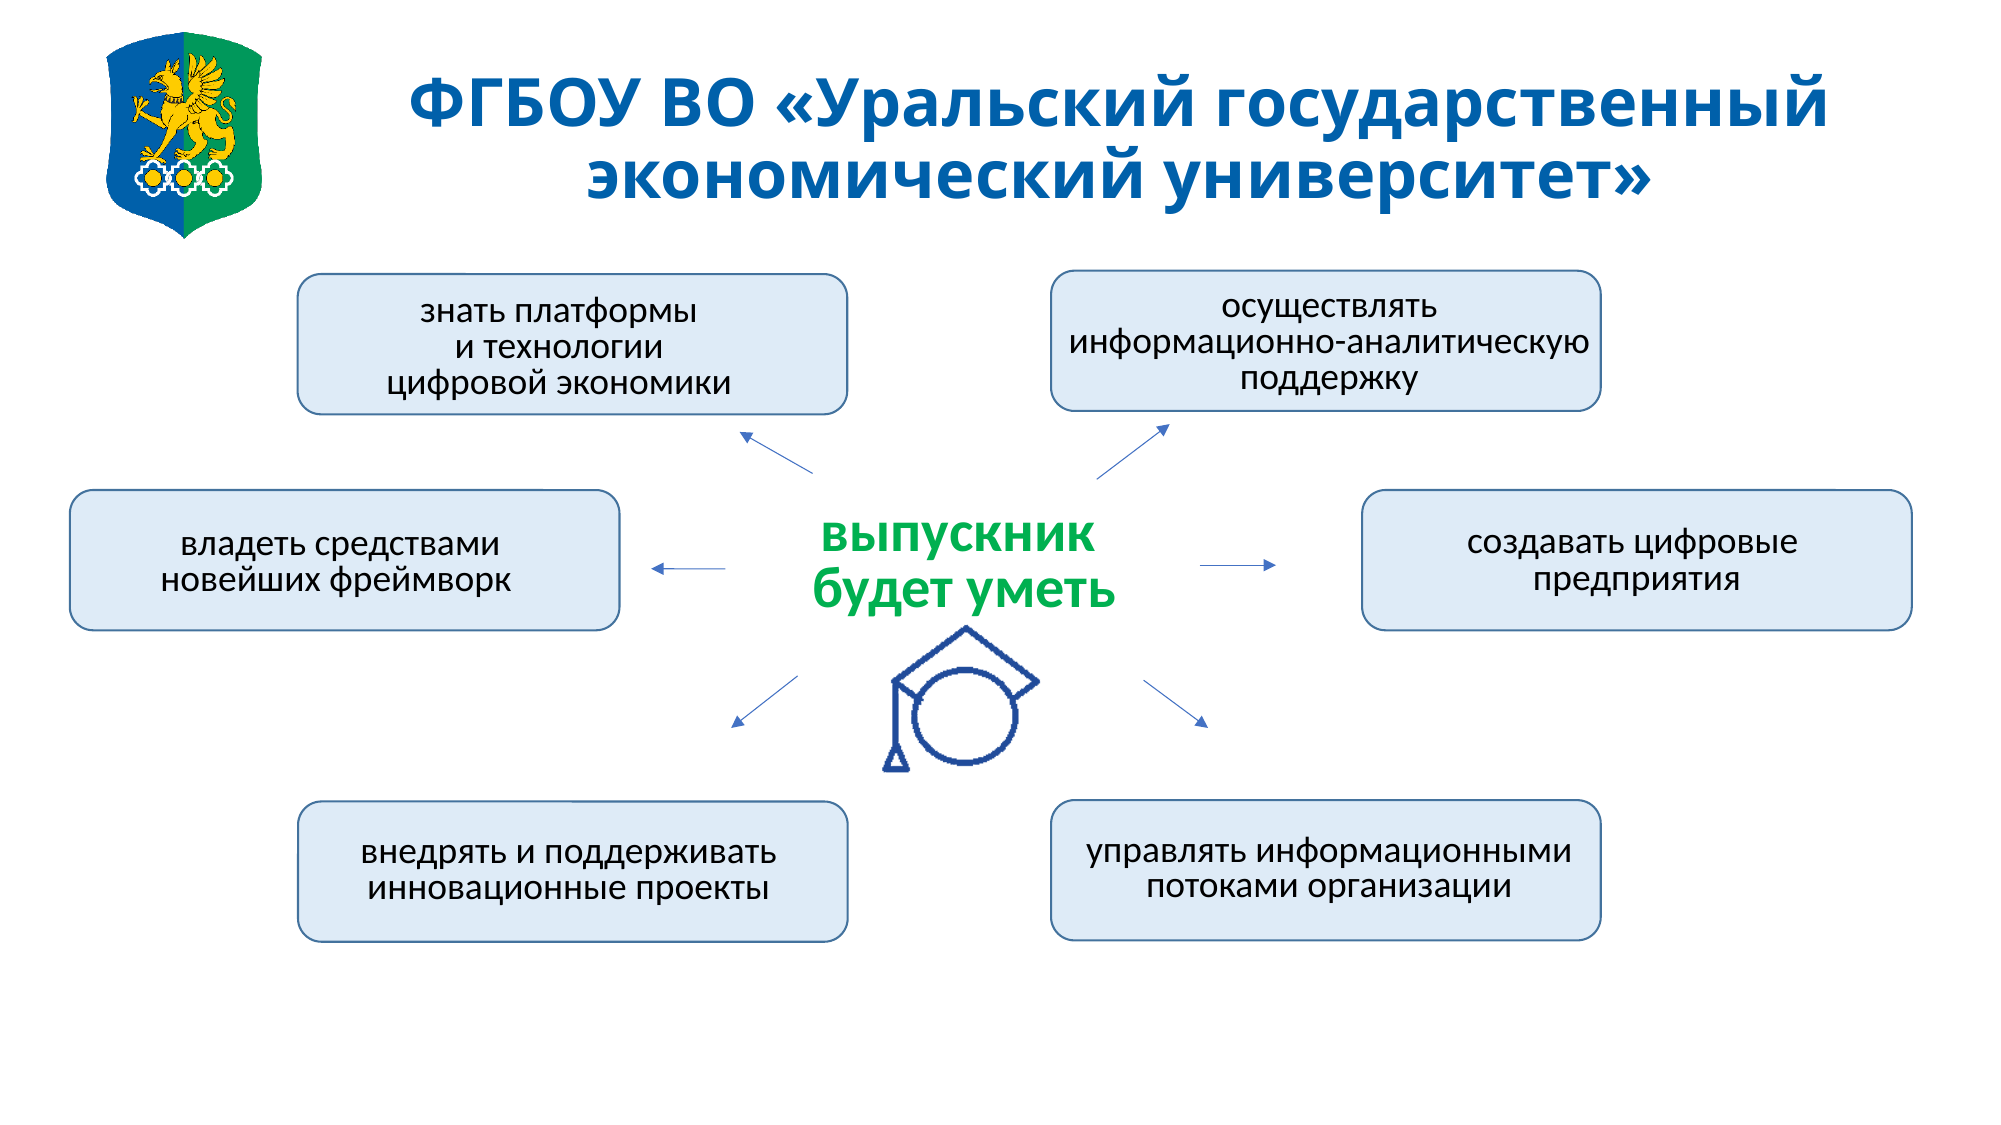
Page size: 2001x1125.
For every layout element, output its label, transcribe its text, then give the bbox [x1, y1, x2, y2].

text_box управлять информационными потоками организации [1071, 825, 1588, 913]
text_box [1361, 488, 1913, 632]
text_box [739, 431, 813, 474]
text_box владеть средствами новейших фреймворк [145, 519, 544, 607]
text_box [142, 225, 1787, 444]
picture [847, 606, 1054, 803]
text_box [731, 675, 798, 728]
text_box [296, 800, 849, 943]
picture [106, 32, 262, 239]
text_box выпускник будет уметь [797, 499, 1132, 627]
text_box [68, 488, 621, 632]
text_box [1050, 799, 1602, 942]
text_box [1143, 680, 1209, 729]
text_box осуществлять информационно-аналитическую поддержку [829, 281, 1830, 405]
text_box знать платформы и технологии цифровой экономики [289, 286, 838, 409]
text_box внедрять и поддерживать инновационные проекты [345, 827, 801, 914]
title ФГБОУ ВО «Уральский государственный экономический университет» [298, 32, 1943, 250]
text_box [1096, 424, 1170, 480]
text_box создавать цифровые предприятия [1452, 517, 1822, 605]
